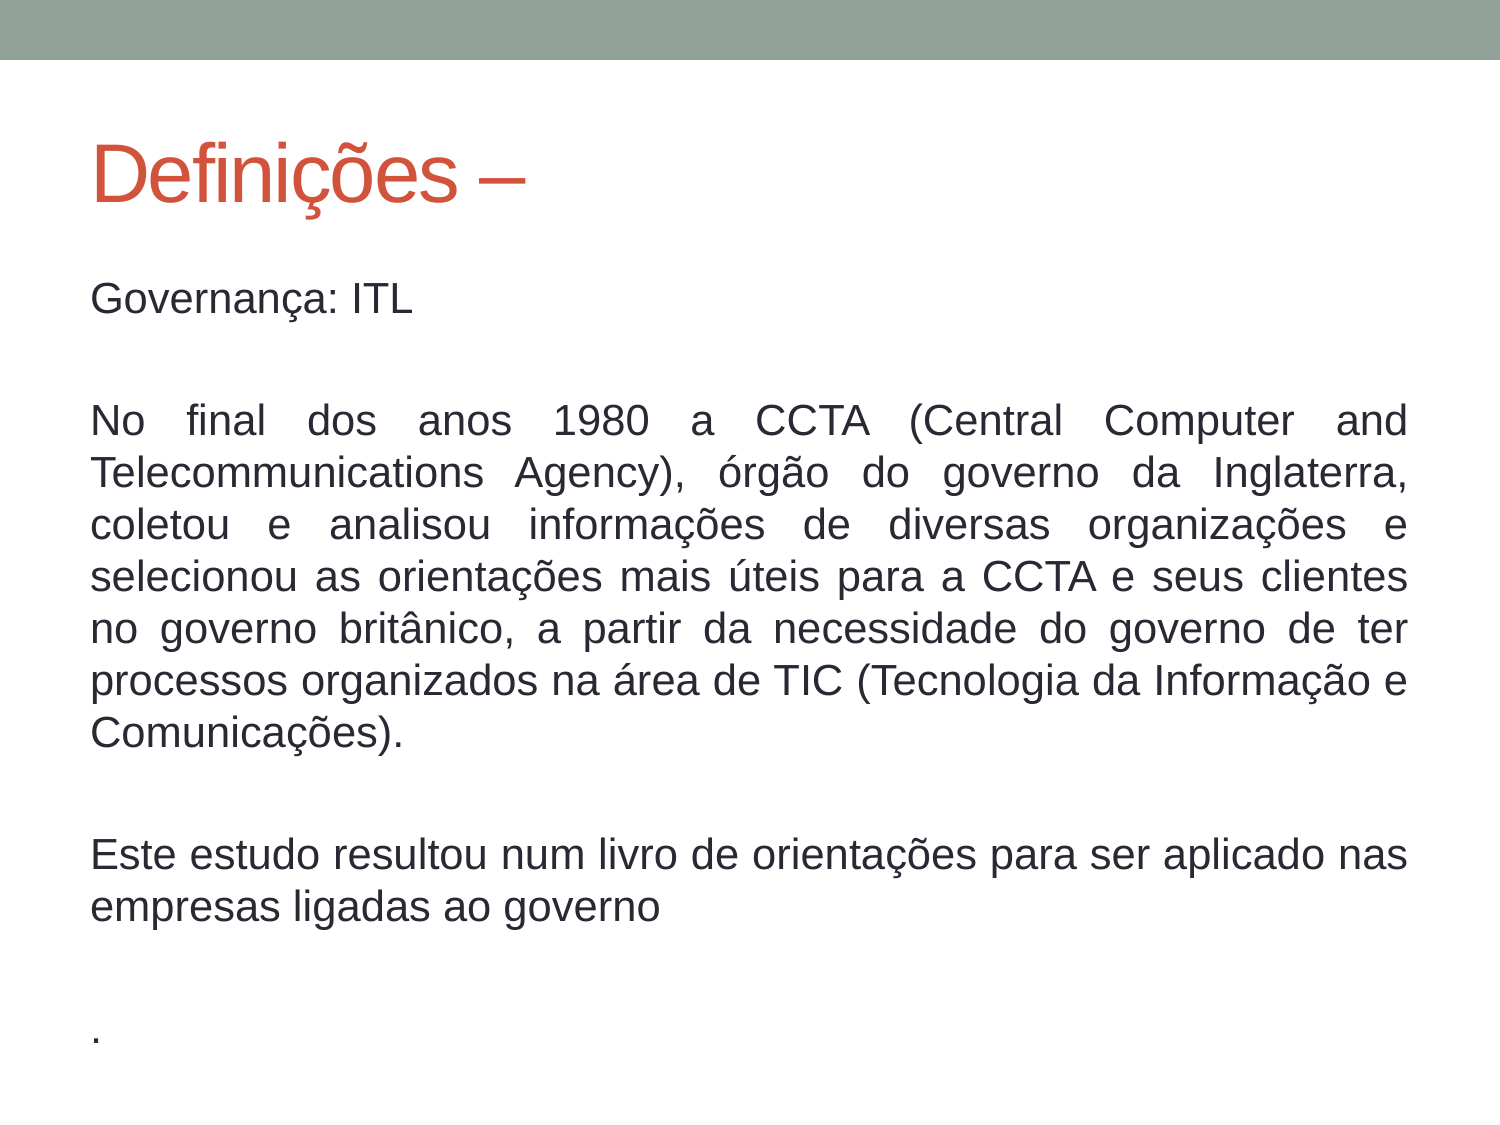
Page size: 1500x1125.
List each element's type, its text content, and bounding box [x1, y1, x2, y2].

title Definições – [75, 87, 1425, 250]
list Governança: ITL No final dos anos 1980 a CCTA (Central Computer and Telecommunications Agency), órgão do governo da Inglaterra, coletou e analisou informações de diversas organizações e selecionou as orientações mais úteis para a CCTA e seus clientes no governo britânico, a partir da necessidade do governo de ter processos organizados na área de TIC (Tecnologia da Informação e Comunicações). Este estudo resultou num livro de orientações para ser aplicado nas empresas ligadas ao governo . [75, 262, 1425, 1063]
